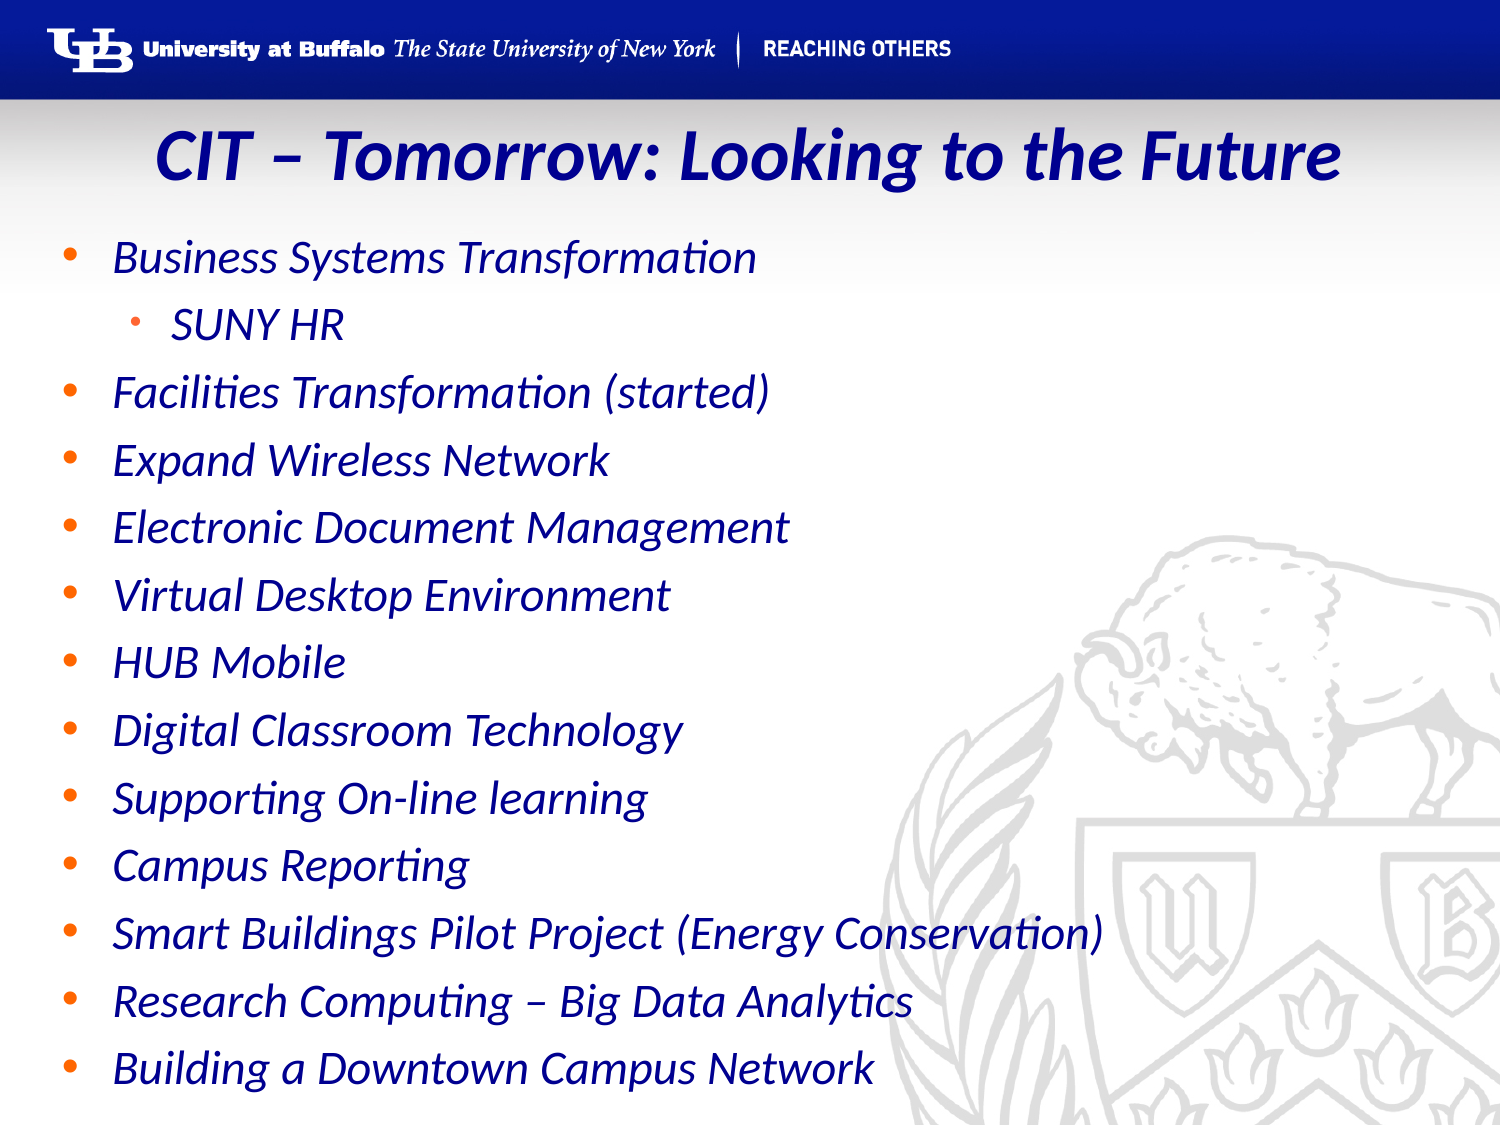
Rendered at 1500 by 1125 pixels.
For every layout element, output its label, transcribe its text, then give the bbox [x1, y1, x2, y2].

list Business Systems Transformation SUNY HR Facilities Transformation (started) Expand Wireless Network Electronic Document Management Virtual Desktop Environment HUB Mobile Digital Classroom Technology Supporting On-line learning Campus Reporting Smart Buildings Pilot Project (Energy Conservation) Research Computing – Big Data Analytics Building a Downtown Campus Network [47, 217, 1500, 1106]
picture [0, 196, 1500, 1125]
picture [0, 0, 1500, 97]
title CIT – Tomorrow: Looking to the Future [0, 97, 1500, 196]
